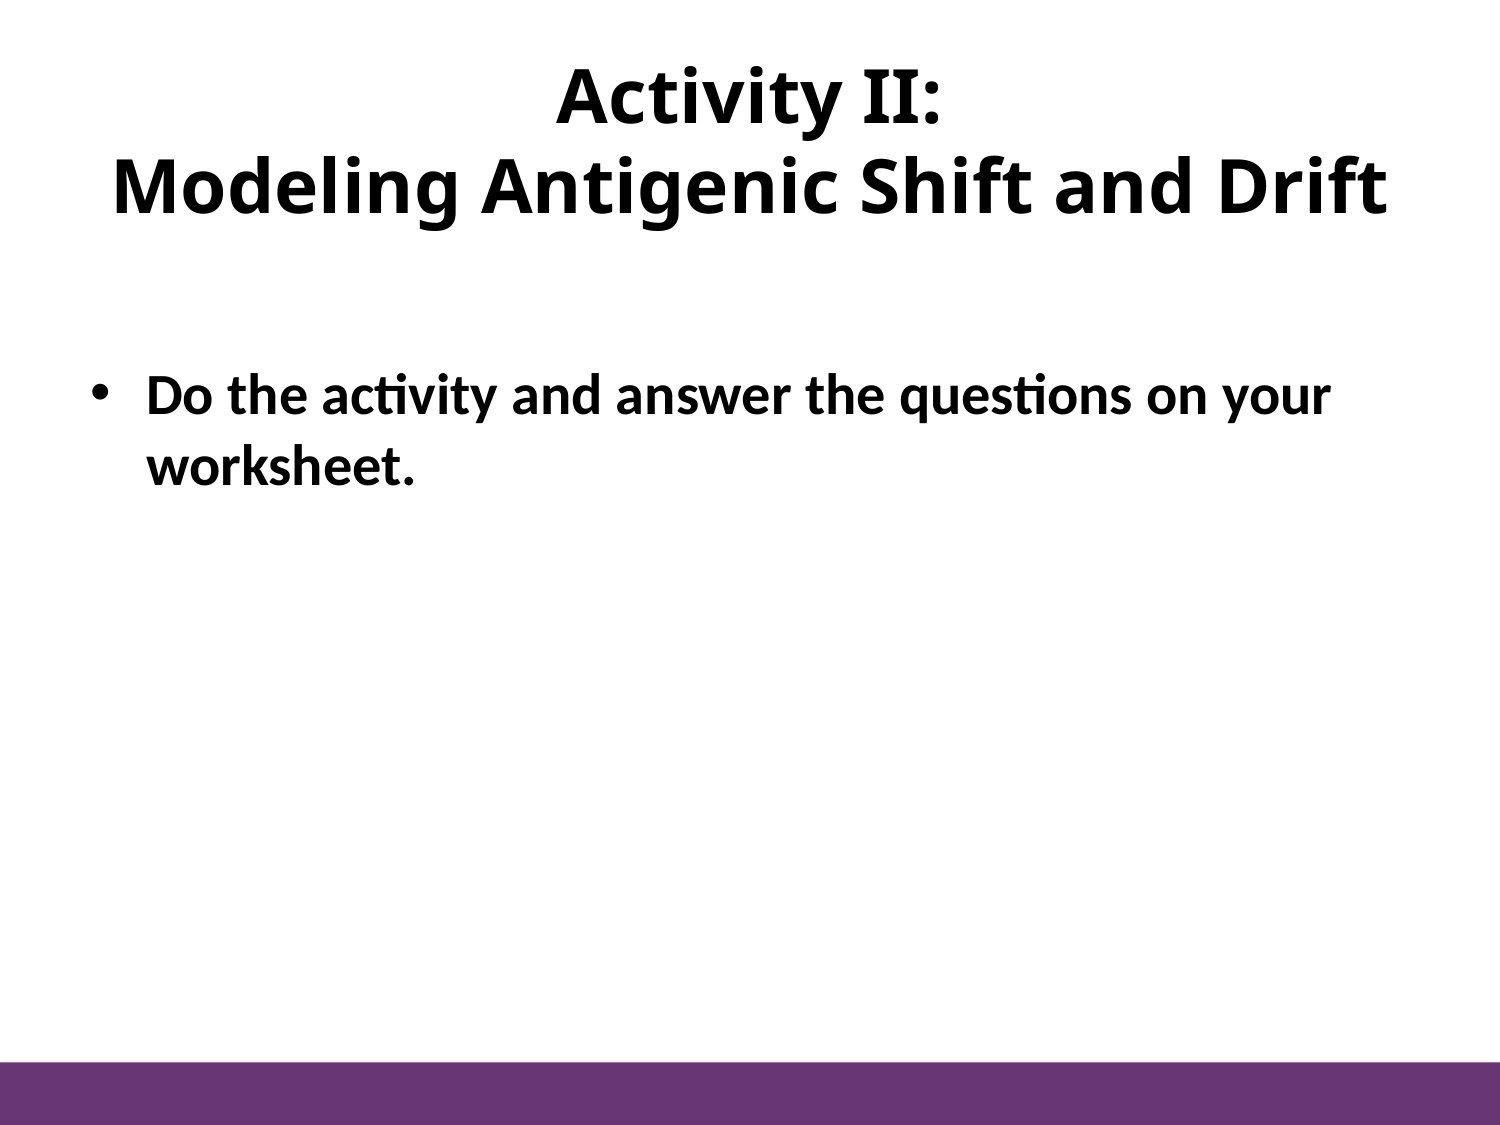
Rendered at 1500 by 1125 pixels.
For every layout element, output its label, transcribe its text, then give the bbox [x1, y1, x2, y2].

title Activity II: Modeling Antigenic Shift and Drift [75, 45, 1425, 233]
list Do the activity and answer the questions on your worksheet. [75, 262, 1425, 1005]
